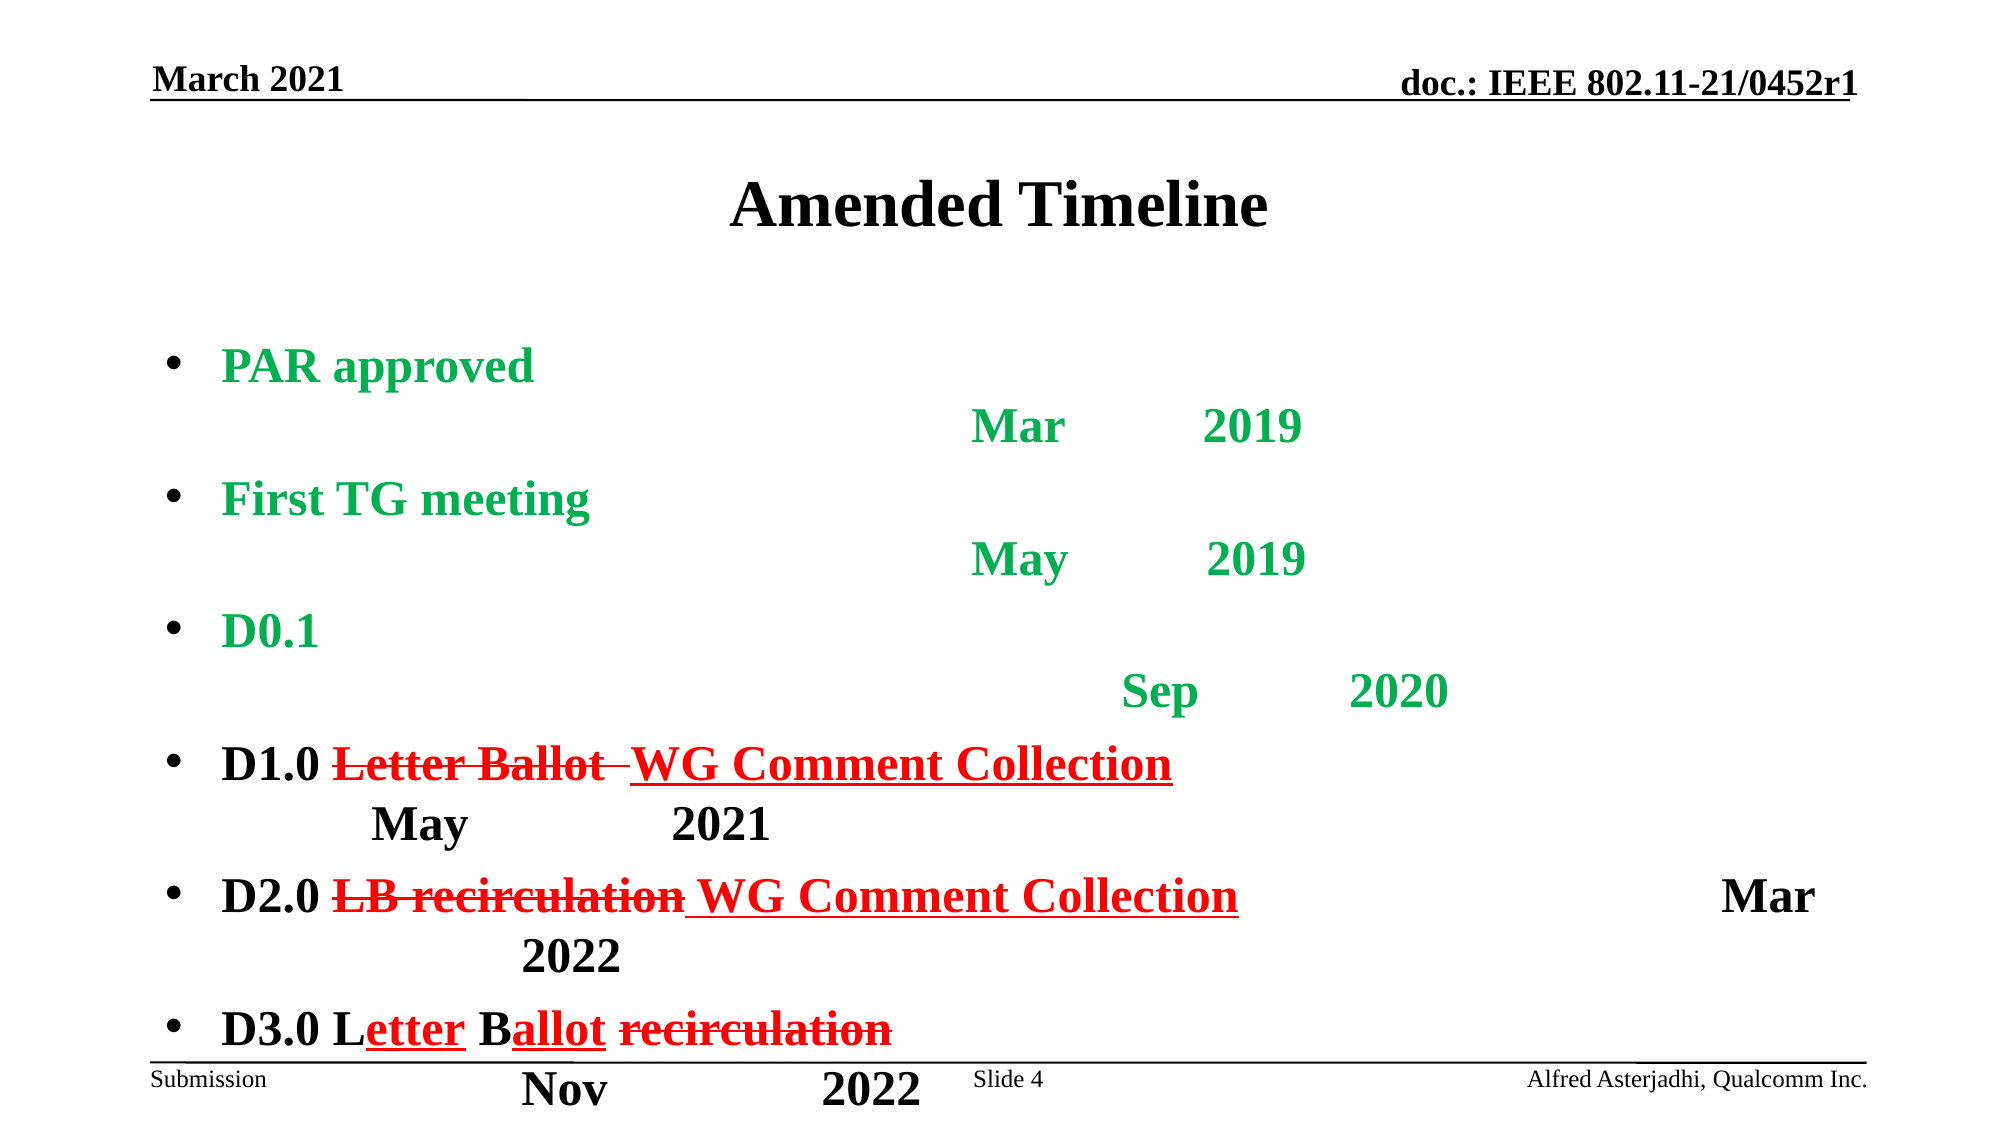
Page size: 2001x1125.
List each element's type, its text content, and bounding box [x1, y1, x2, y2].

title Amended Timeline [149, 112, 1850, 288]
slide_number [152, 54, 563, 100]
footer Alfred Asterjadhi, Qualcomm Inc. [1171, 1061, 1869, 1093]
list PAR approved Mar 2019 First TG meeting May 2019 D0.1 Sep 2020 D1.0 Letter Ballot WG Comment Collection May 2021 D2.0 LB recirculation WG Comment Collection Mar 2022 D3.0 Letter Ballot recirculation Nov 2022 Initial Sponsor Ballot (D4.0) May 2023 Final 802.11 WG approval Mar 2024 802 EC approval Mar 2024 RevCom and SASB approval May 2024 [149, 324, 1850, 1063]
slide_number Slide 4 [950, 1061, 1067, 1123]
